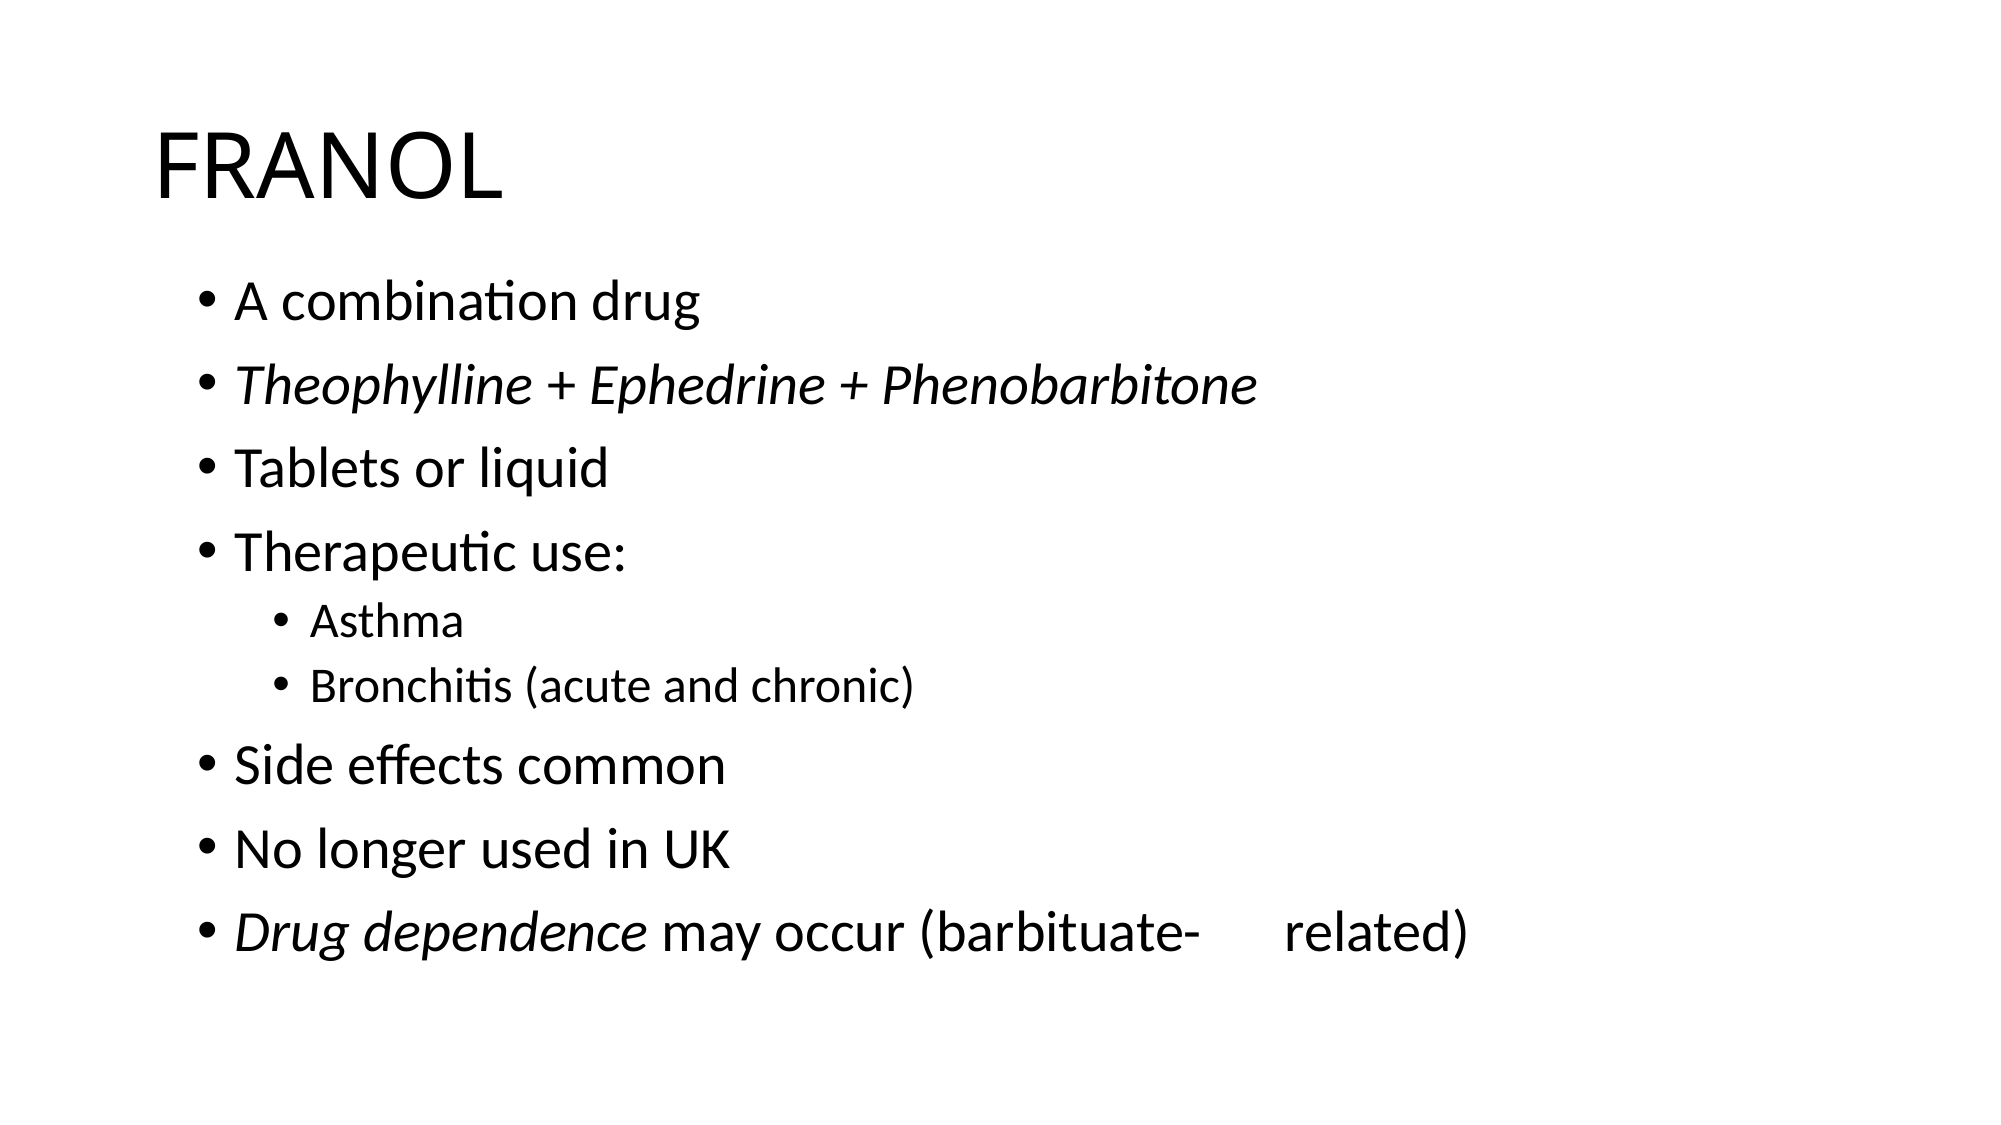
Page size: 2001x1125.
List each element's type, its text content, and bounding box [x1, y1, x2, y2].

title FRANOL [137, 59, 1863, 278]
list A combination drug Theophylline + Ephedrine + Phenobarbitone Tablets or liquid Therapeutic use: Asthma Bronchitis (acute and chronic) Side effects common No longer used in UK Drug dependence may occur (barbituate- related) [182, 262, 1750, 1005]
